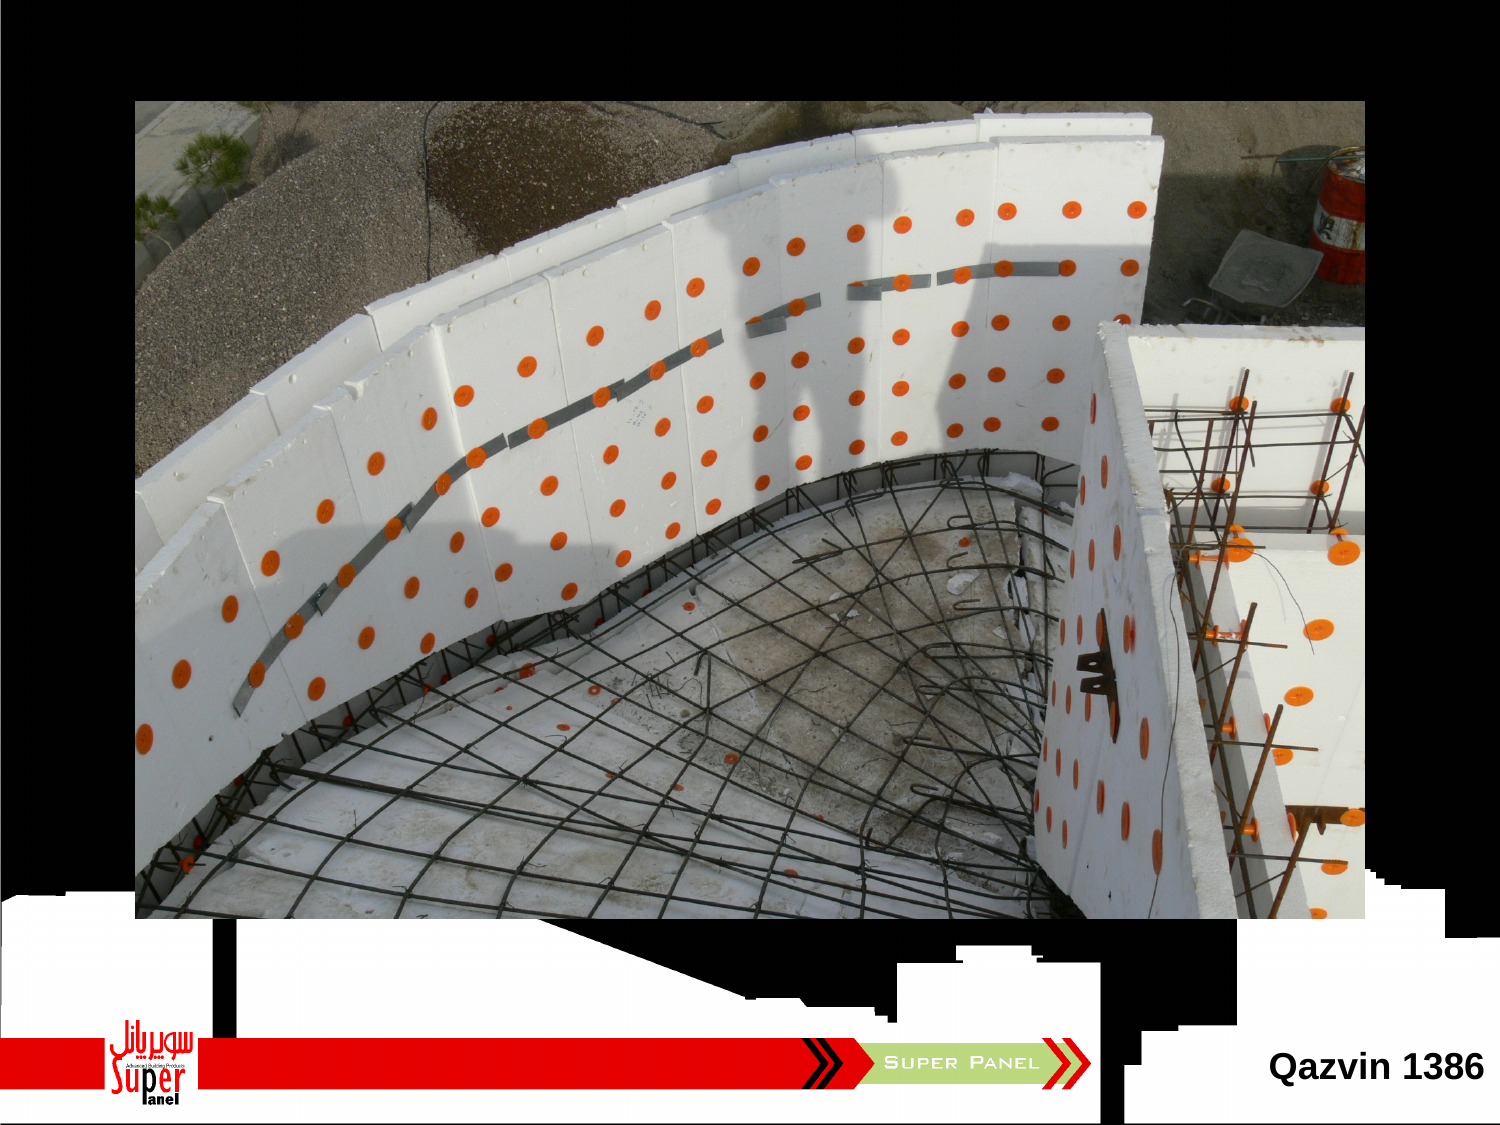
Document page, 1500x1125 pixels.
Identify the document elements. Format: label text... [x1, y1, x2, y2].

picture [0, 0, 1500, 1125]
text_box Qazvin 1386 [1086, 1034, 1500, 1095]
